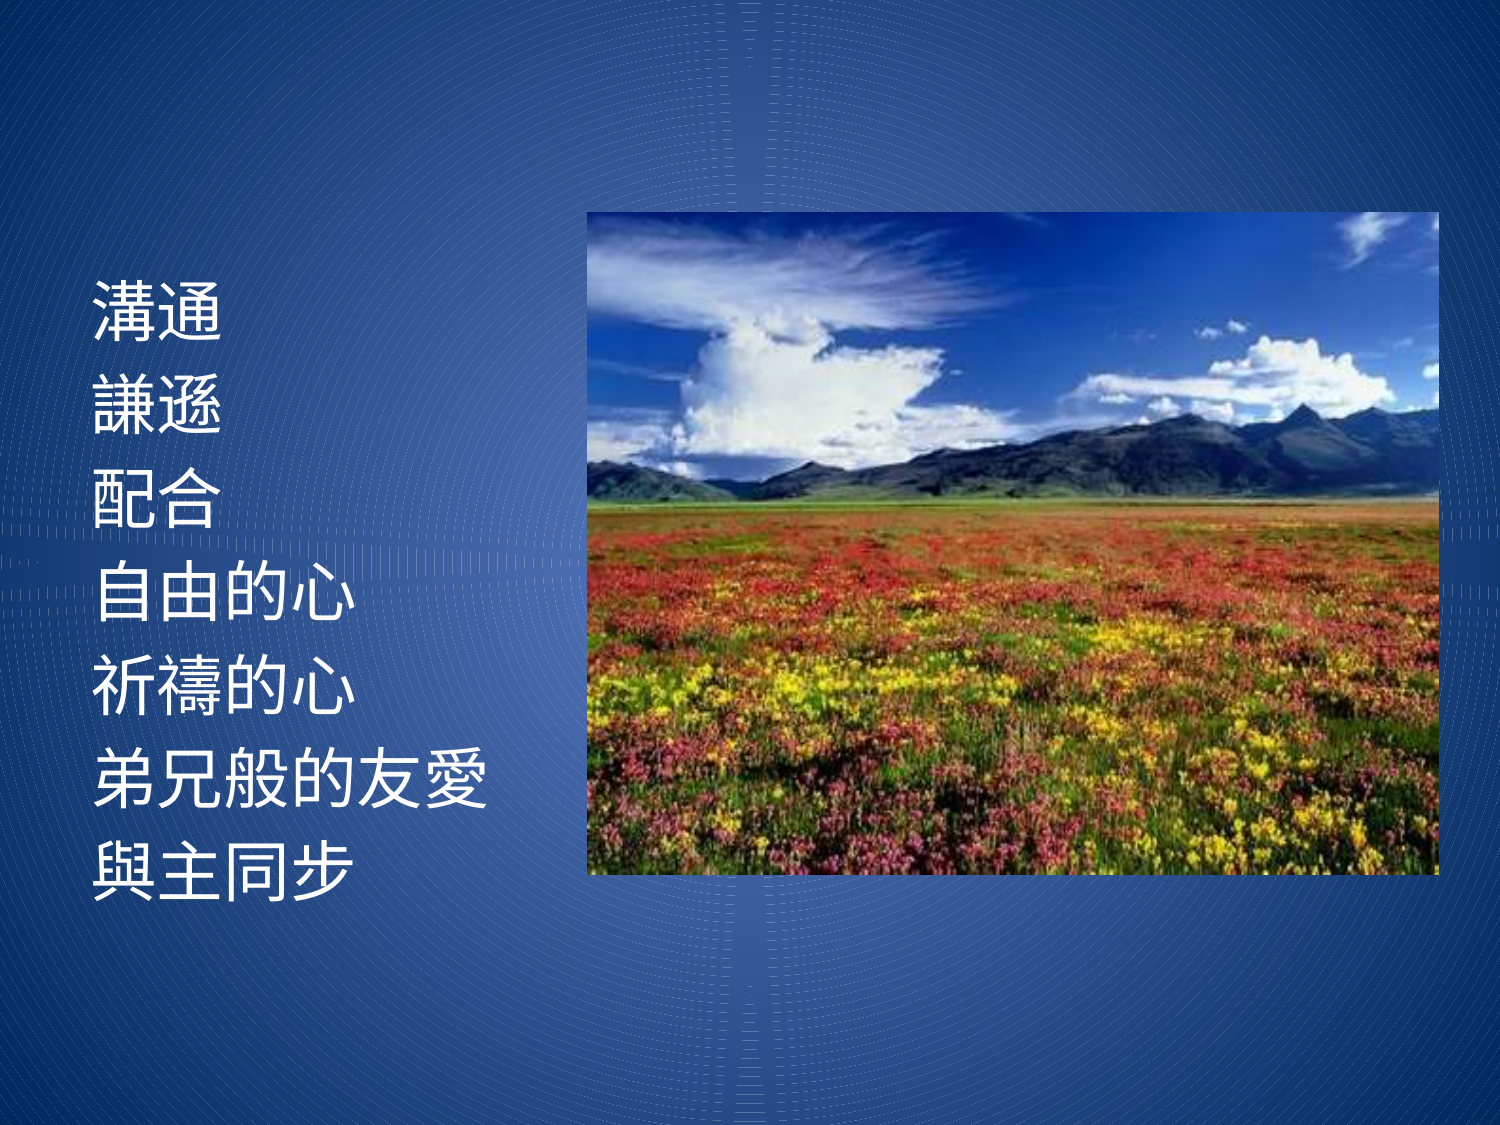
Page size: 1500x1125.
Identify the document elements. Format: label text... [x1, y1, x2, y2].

picture [587, 212, 1440, 876]
list 溝通 謙遜 配合 自由的心 祈禱的心 弟兄般的友愛 與主同步 [75, 262, 1425, 1005]
